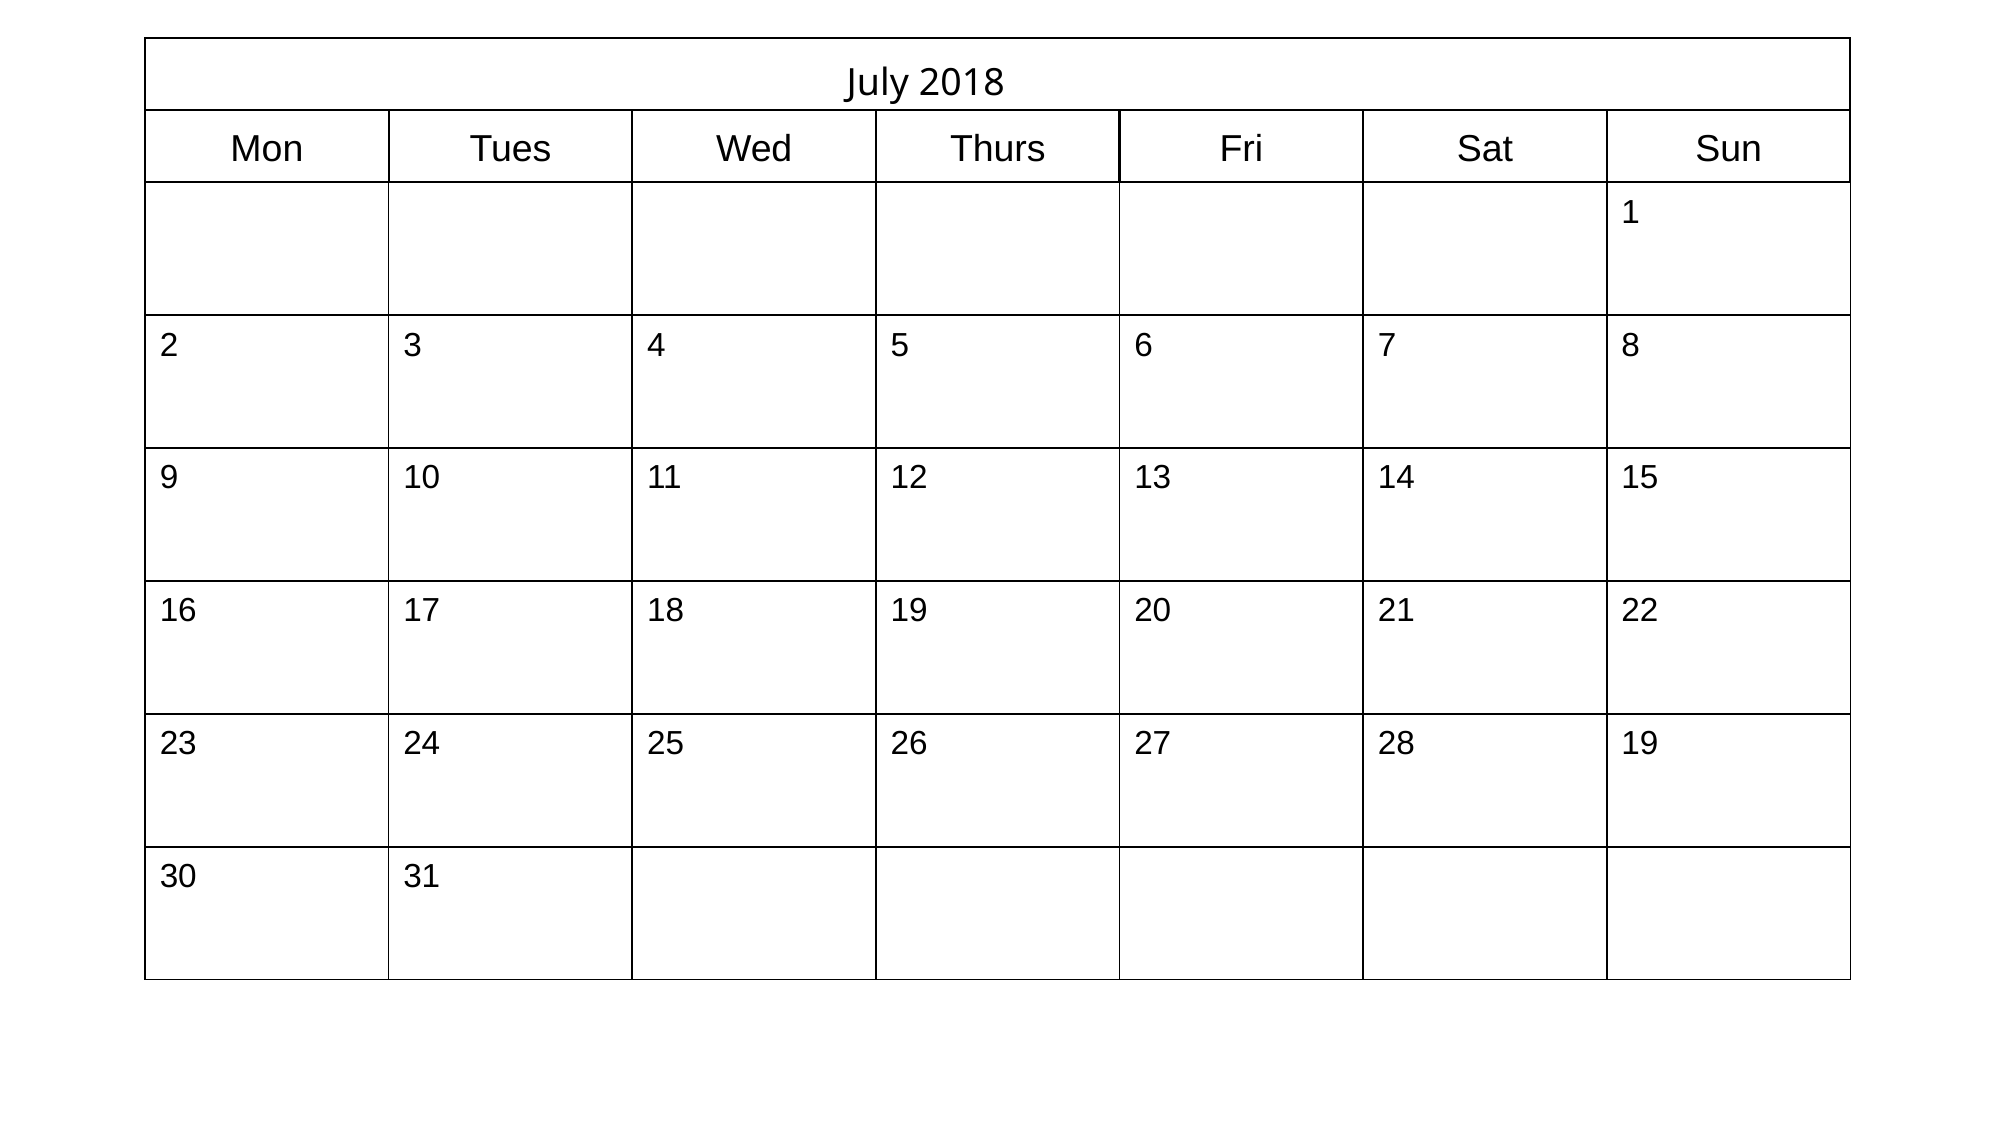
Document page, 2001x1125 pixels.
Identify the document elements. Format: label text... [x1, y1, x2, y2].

text_box [633, 182, 876, 316]
text_box Thurs [876, 110, 1120, 182]
text_box 23 [144, 714, 389, 847]
text_box 7 [1364, 316, 1607, 449]
text_box 1 [1607, 182, 1851, 316]
text_box [144, 182, 389, 316]
text_box 11 [633, 449, 876, 582]
text_box 4 [633, 316, 876, 449]
text_box [876, 847, 1120, 980]
text_box Wed [633, 110, 876, 182]
text_box 22 [1607, 582, 1851, 714]
text_box 2 [144, 316, 389, 449]
text_box 15 [1607, 449, 1851, 582]
text_box 28 [1364, 714, 1607, 847]
text_box 3 [389, 316, 633, 449]
text_box Fri [1120, 110, 1364, 182]
text_box [1120, 847, 1364, 980]
text_box 19 [1607, 714, 1851, 847]
text_box [1364, 847, 1607, 980]
text_box 25 [633, 714, 876, 847]
text_box [633, 847, 876, 980]
text_box 31 [389, 847, 633, 980]
text_box 18 [633, 582, 876, 714]
text_box Sun [1607, 110, 1851, 182]
text_box 6 [1120, 316, 1364, 449]
text_box [876, 182, 1120, 316]
text_box July 2018 [831, 50, 1020, 110]
text_box 17 [389, 582, 633, 714]
text_box 30 [144, 847, 389, 980]
text_box 10 [389, 449, 633, 582]
text_box 16 [144, 582, 389, 714]
text_box 27 [1120, 714, 1364, 847]
text_box Mon [144, 110, 389, 182]
text_box 26 [876, 714, 1120, 847]
text_box [1364, 182, 1607, 316]
text_box 24 [389, 714, 633, 847]
text_box 13 [1120, 449, 1364, 582]
text_box 5 [876, 316, 1120, 449]
text_box [1120, 182, 1364, 316]
text_box 21 [1364, 582, 1607, 714]
text_box Tues [389, 110, 633, 182]
text_box Sat [1364, 110, 1607, 182]
text_box [1607, 847, 1851, 980]
text_box 20 [1120, 582, 1364, 714]
text_box 12 [876, 449, 1120, 582]
text_box [389, 182, 633, 316]
text_box 14 [1364, 449, 1607, 582]
text_box 19 [876, 582, 1120, 714]
text_box 8 [1607, 316, 1851, 449]
text_box 9 [144, 449, 389, 582]
